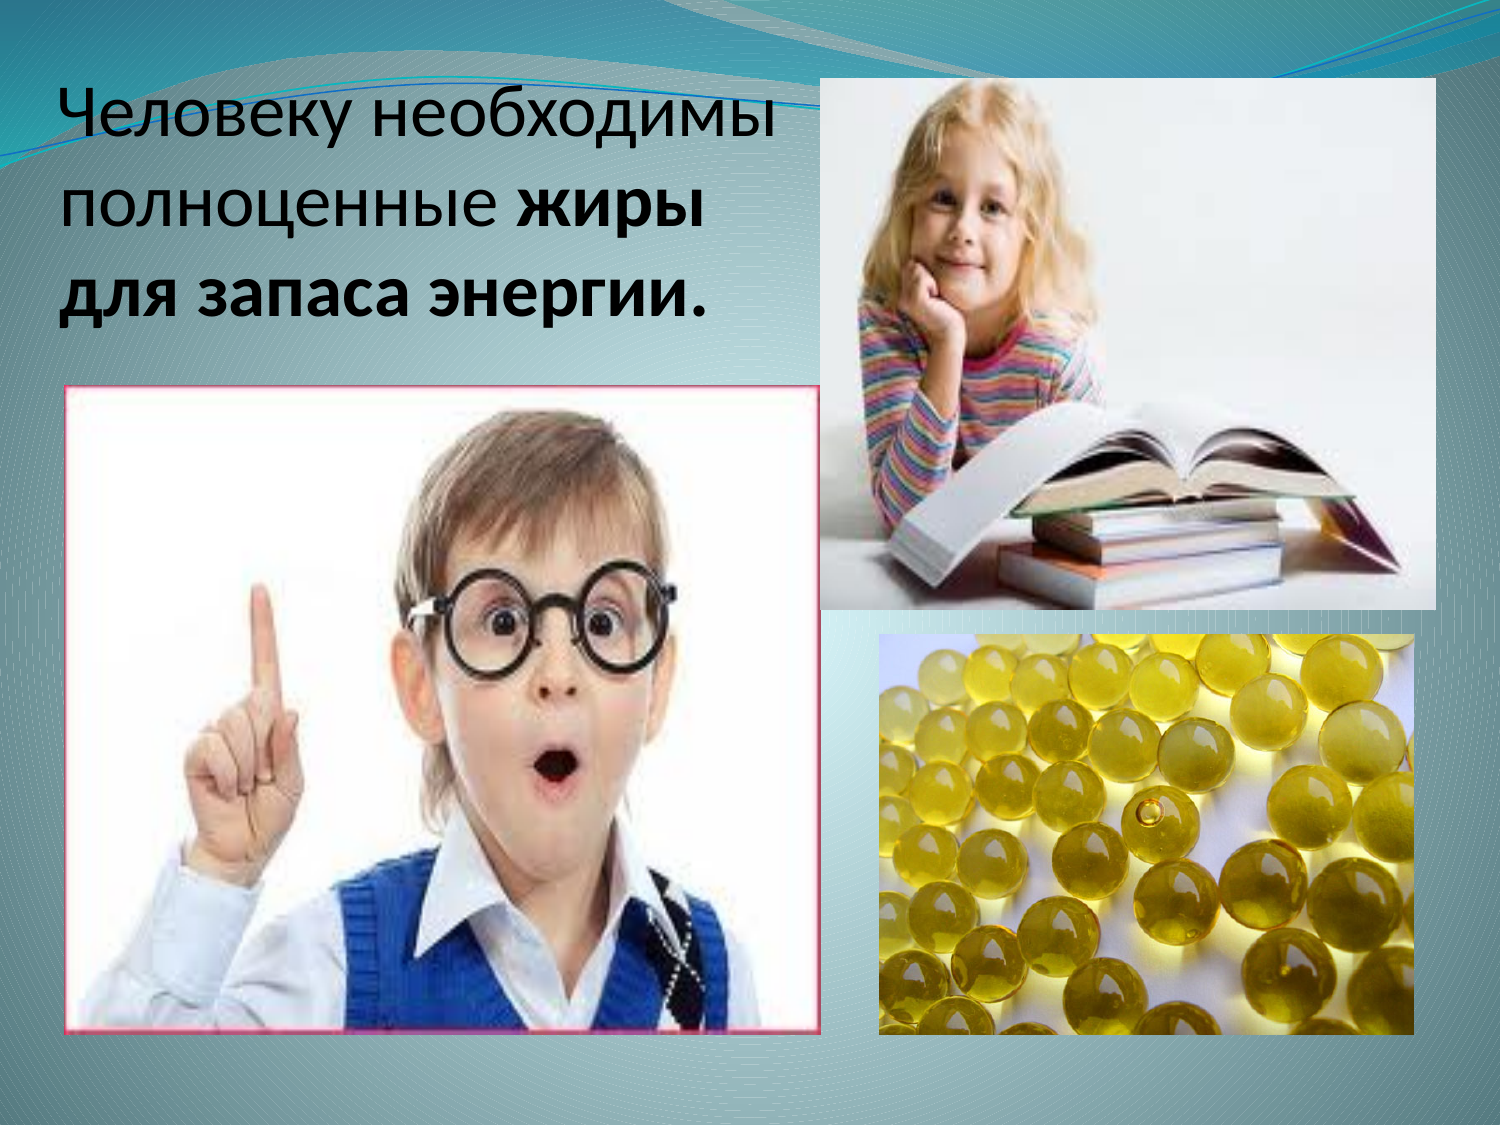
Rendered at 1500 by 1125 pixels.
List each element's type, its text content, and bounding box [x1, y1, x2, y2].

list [813, 79, 820, 350]
list Человеку необходимы полноценные жиры для запаса энергии. [0, 54, 833, 350]
picture [820, 77, 1436, 610]
picture [879, 634, 1414, 1036]
picture [64, 385, 822, 1036]
